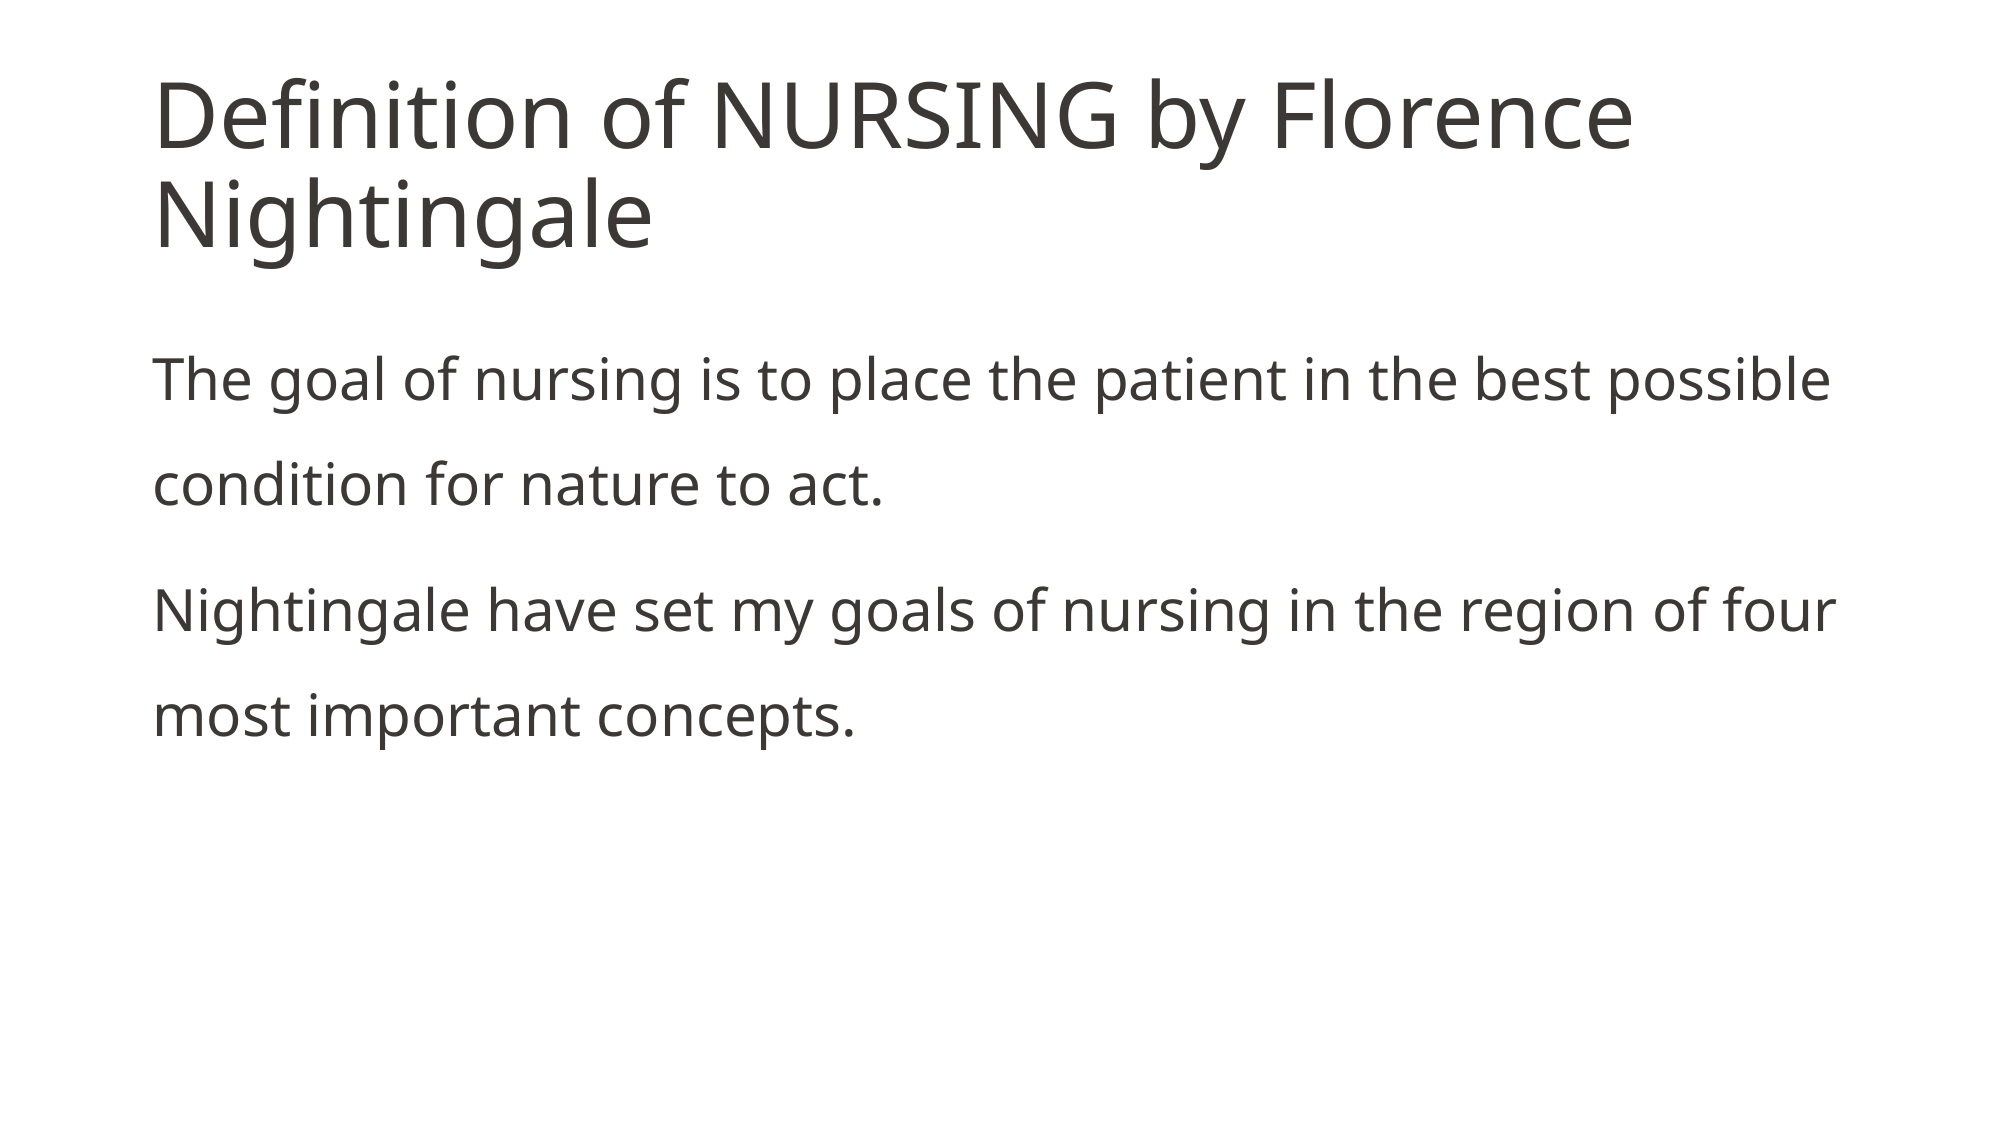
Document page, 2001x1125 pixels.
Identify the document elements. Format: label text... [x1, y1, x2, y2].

list The goal of nursing is to place the patient in the best possible condition for nature to act. Nightingale have set my goals of nursing in the region of four most important concepts. [137, 299, 1863, 1014]
title Definition of NURSING by Florence Nightingale [137, 59, 1863, 278]
